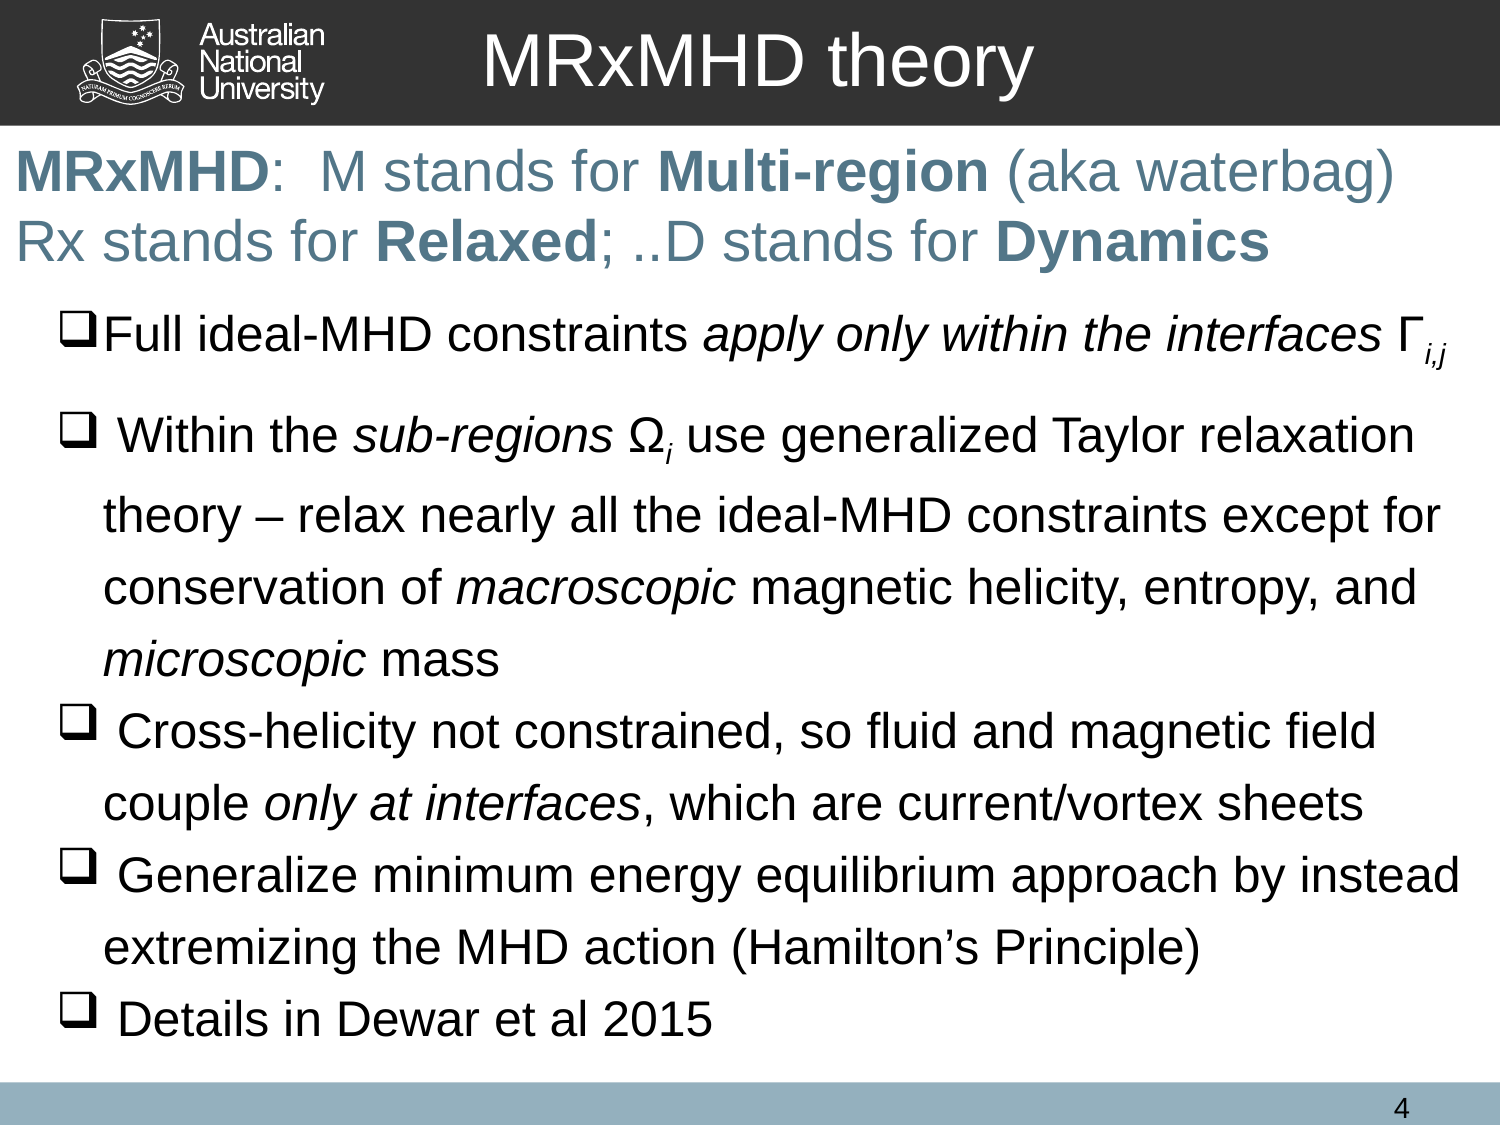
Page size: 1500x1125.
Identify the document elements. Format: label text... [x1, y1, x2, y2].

text_box MRxMHD theory [466, 4, 1170, 110]
text_box Within the sub-regions Ωi use generalized Taylor relaxation theory – relax nearly all the ideal-MHD constraints except for conservation of macroscopic magnetic helicity, entropy, and microscopic mass Cross-helicity not constrained, so fluid and magnetic field couple only at interfaces, which are current/vortex sheets Generalize minimum energy equilibrium approach by instead extremizing the MHD action (Hamilton’s Principle) Details in Dewar et al 2015 [41, 381, 1499, 1054]
title MRxMHD: M stands for Multi-region (aka waterbag) Rx stands for Relaxed; ..D stands for Dynamics [0, 172, 1424, 303]
slide_number 4 [1328, 1082, 1425, 1118]
text_box Full ideal-MHD constraints apply only within the interfaces Γi,j [41, 280, 1500, 378]
